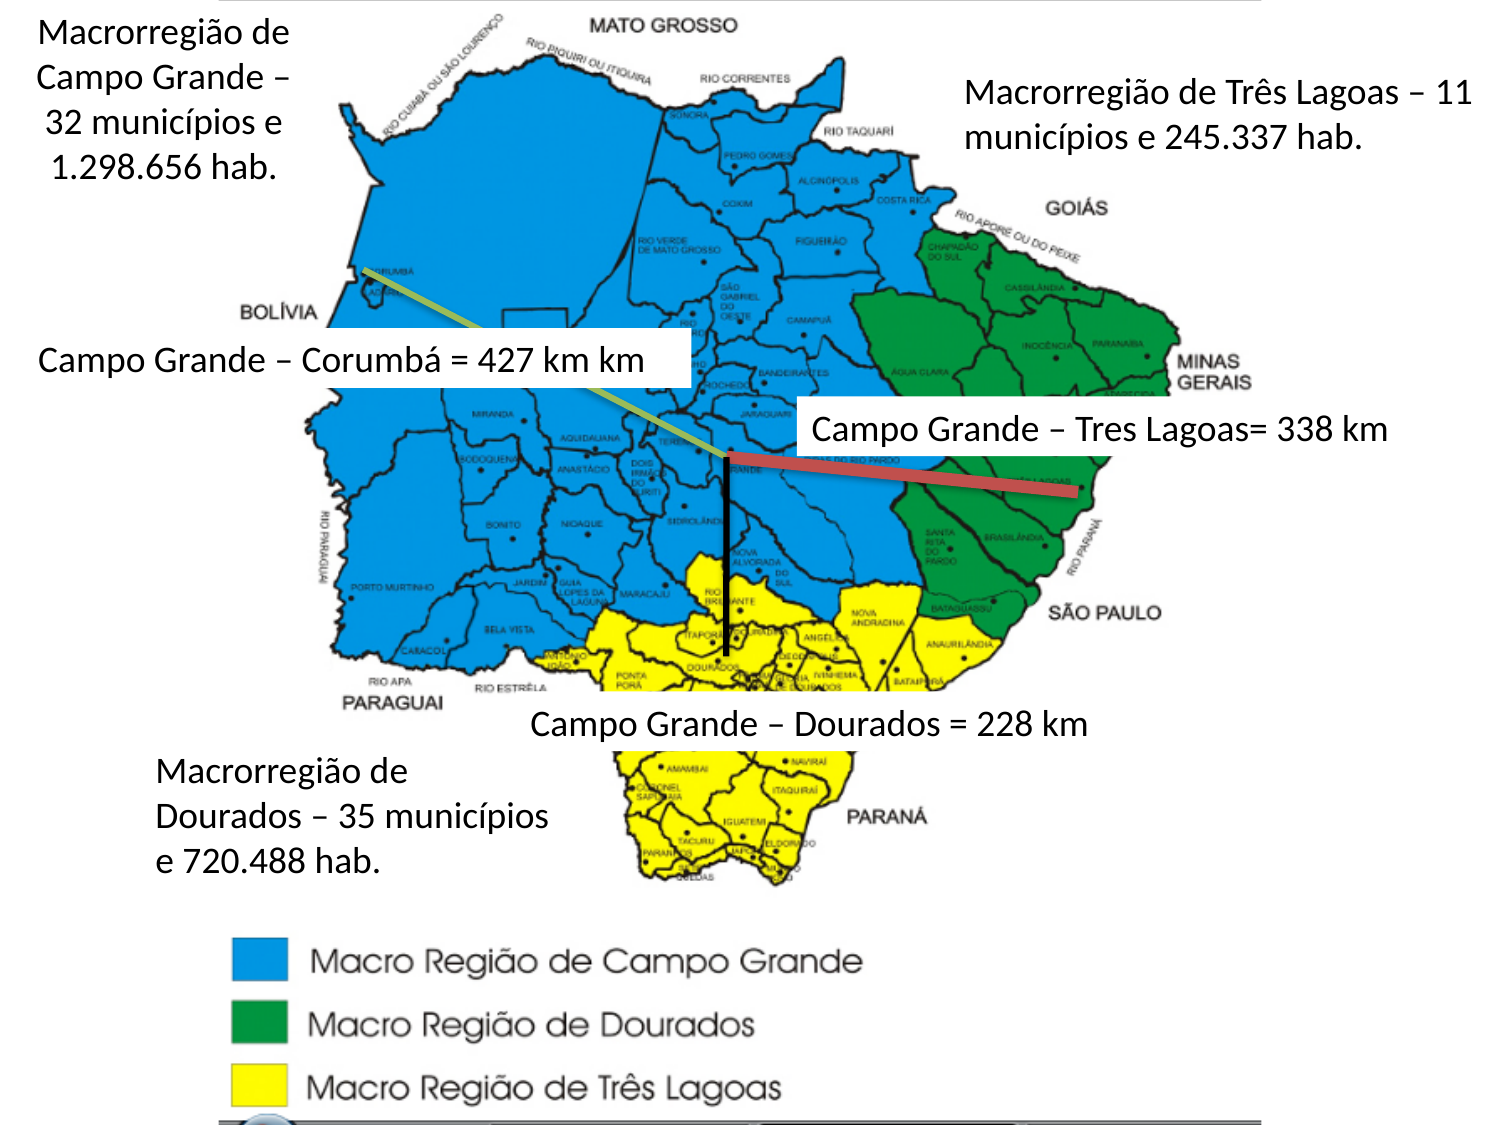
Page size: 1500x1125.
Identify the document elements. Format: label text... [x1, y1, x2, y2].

picture [218, 0, 1262, 1125]
text_box Macrorregião de Dourados – 35 municípios e 720.488 hab. [140, 738, 213, 933]
text_box Macrorregião de Três Lagoas – 11 municípios e 245.337 hab. [1266, 59, 1500, 209]
text_box Campo Grande – Tres Lagoas= 338 km [1266, 396, 1465, 457]
text_box Campo Grande – Corumbá = 427 km km [23, 328, 213, 388]
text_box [362, 269, 727, 458]
text_box Macrorregião de Campo Grande – 32 municípios e 1.298.656 hab. [0, 0, 213, 240]
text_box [726, 456, 1079, 493]
